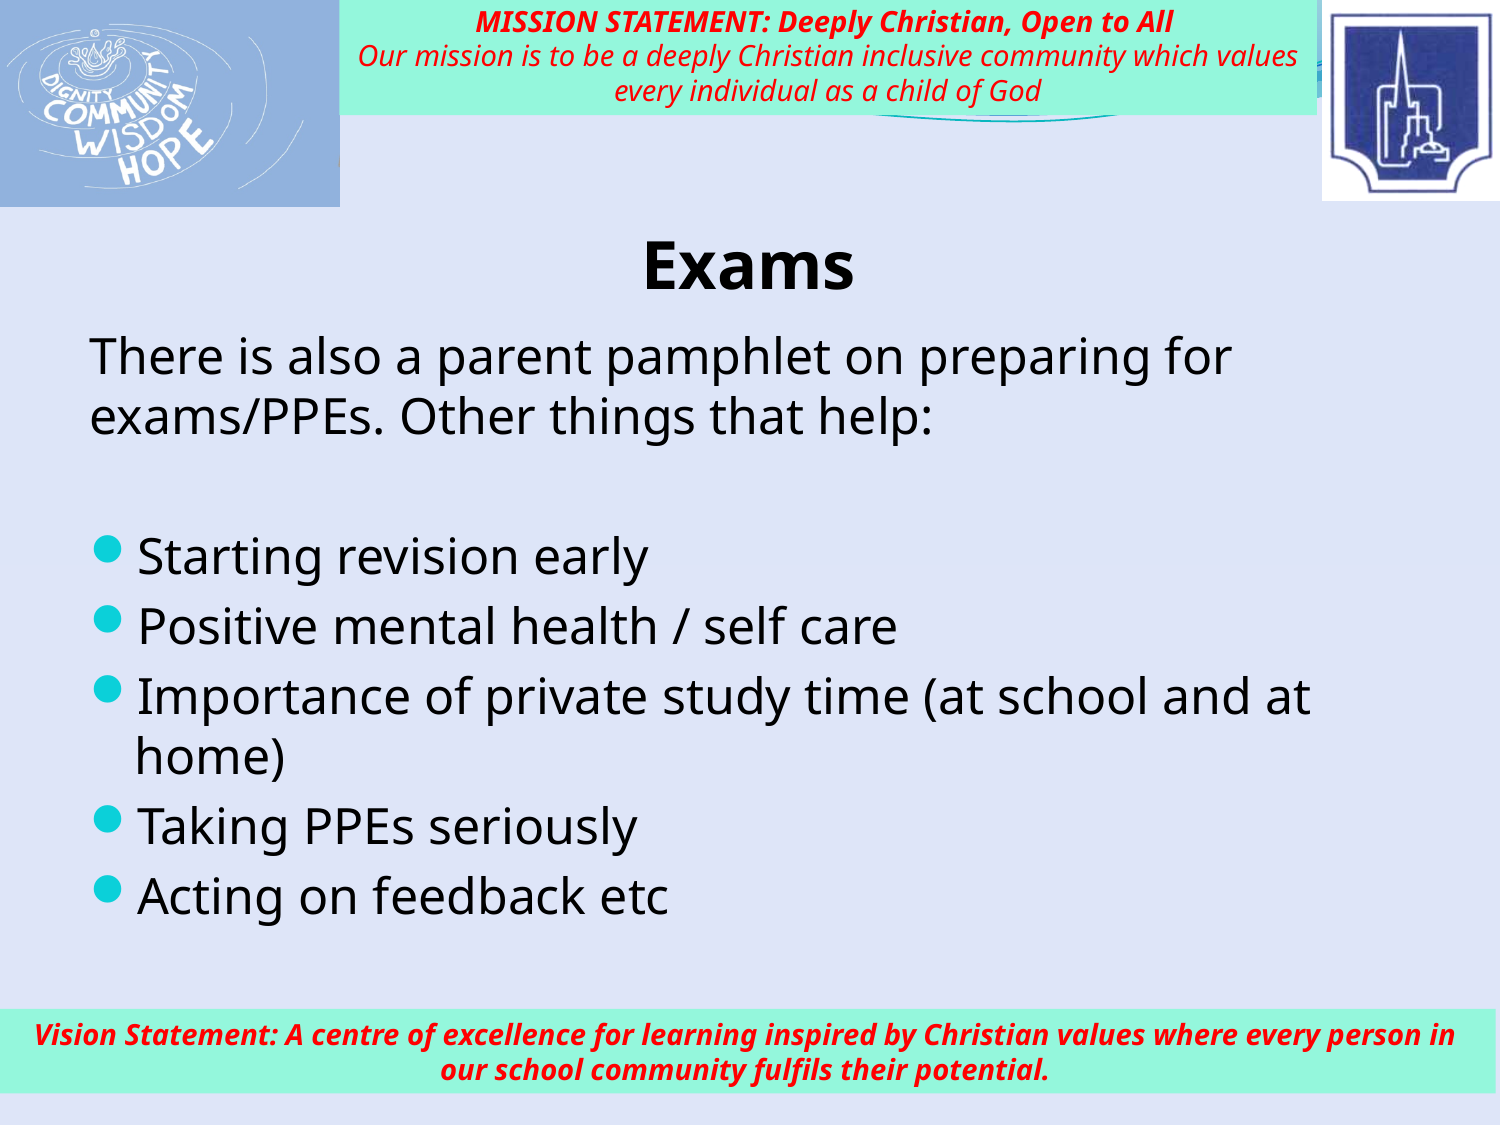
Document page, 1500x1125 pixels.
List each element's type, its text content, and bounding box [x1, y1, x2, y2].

list There is also a parent pamphlet on preparing for exams/PPEs. Other things that help: Starting revision early Positive mental health / self care Importance of private study time (at school and at home) Taking PPEs seriously Acting on feedback etc [75, 317, 1425, 1008]
text_box Vision Statement: A centre of excellence for learning inspired by Christian values where every person in our school community fulfils their potential. [0, 1008, 1496, 1094]
picture [0, 0, 340, 207]
text_box MISSION STATEMENT: Deeply Christian, Open to All Our mission is to be a deeply Christian inclusive community which values every individual as a child of God [342, 0, 1317, 116]
title Exams [75, 90, 1425, 303]
picture [1322, 0, 1500, 201]
